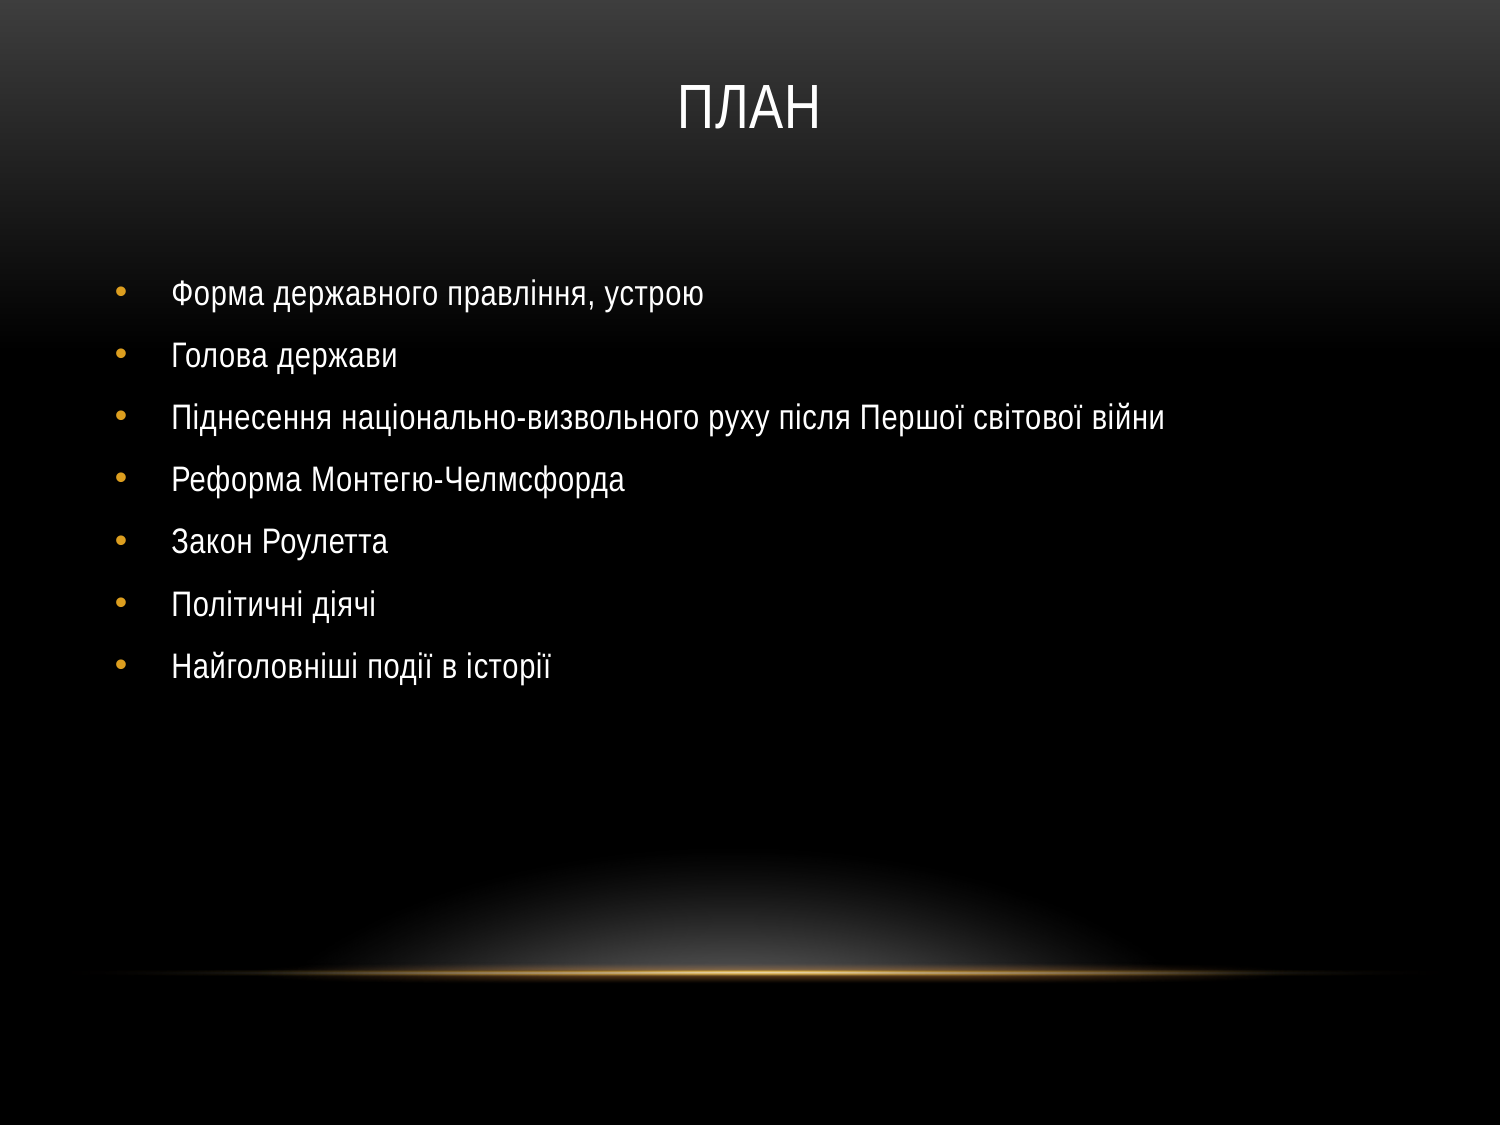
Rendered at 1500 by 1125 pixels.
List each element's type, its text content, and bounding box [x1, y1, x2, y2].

title План [99, 45, 1400, 149]
picture [0, 0, 1500, 1125]
list Форма державного правління, устрою Голова держави Піднесення національно-визвольного руху після Першої світової війни Реформа Монтегю-Челмсфорда Закон Роулетта Політичні діячі Найголовніші події в історії [99, 262, 1400, 938]
